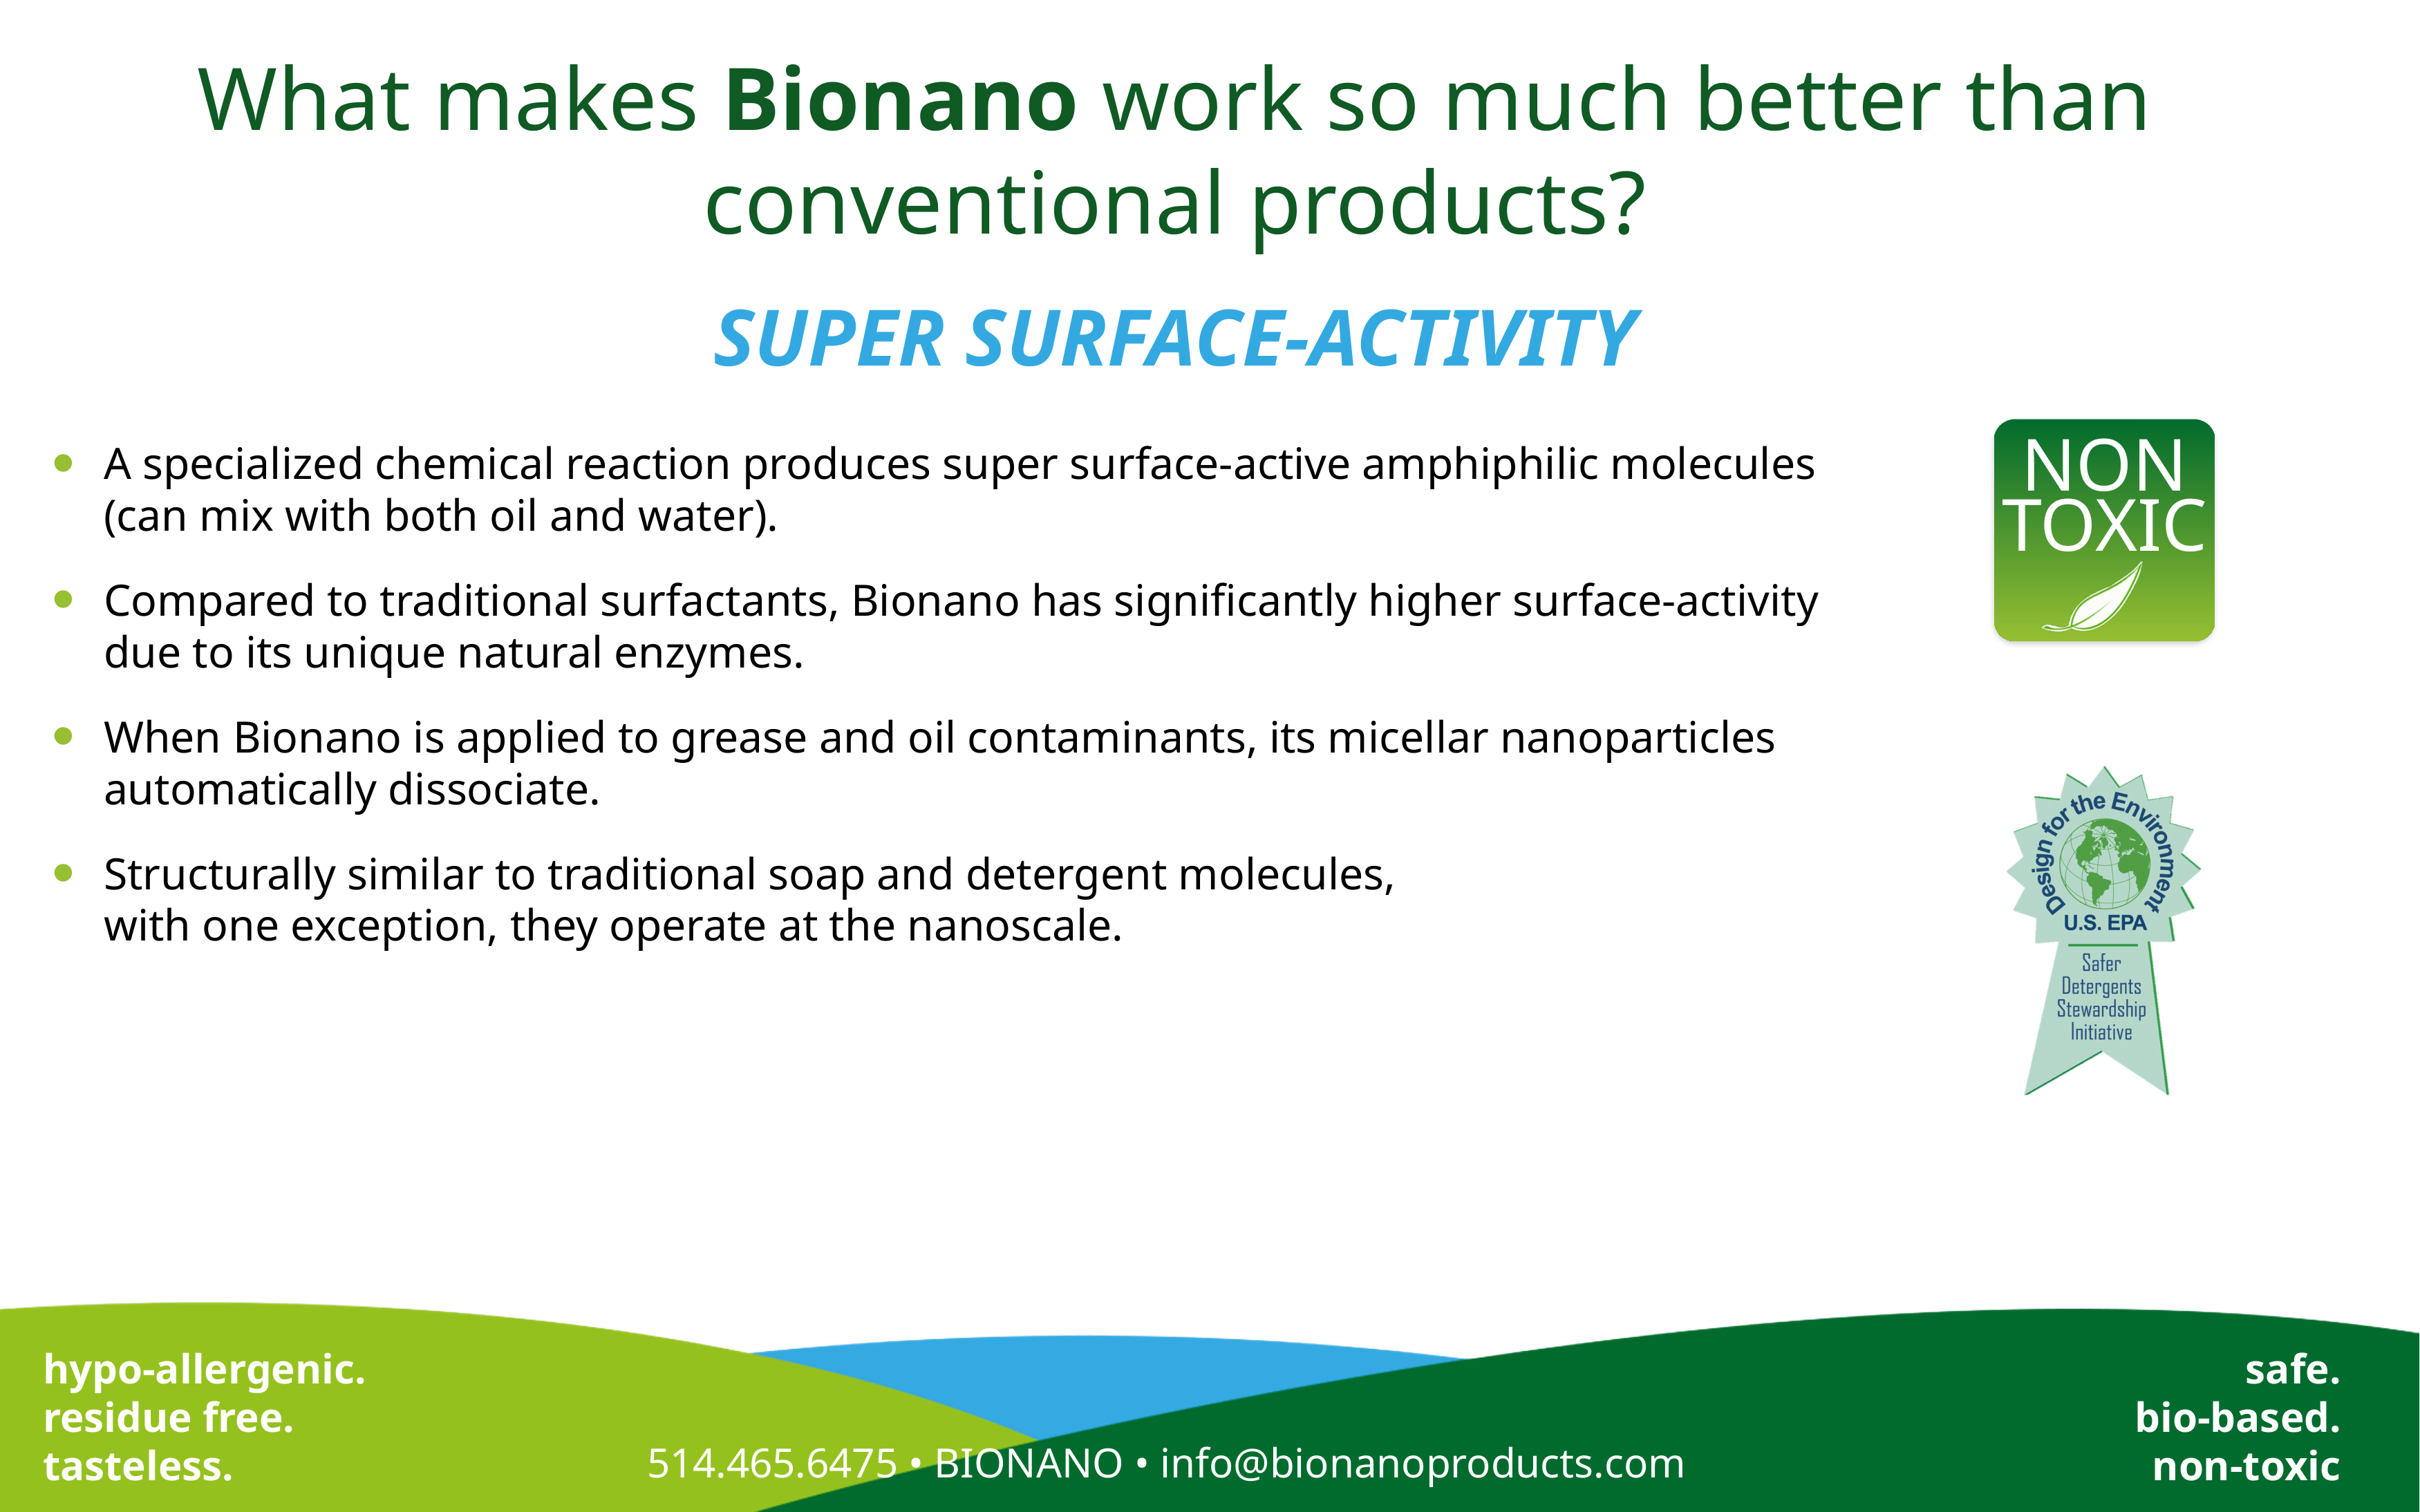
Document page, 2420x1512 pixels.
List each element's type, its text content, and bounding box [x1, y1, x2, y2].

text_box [1978, 419, 2231, 645]
text_box safe. bio-based. non-toxic [2124, 1339, 2352, 1494]
picture [0, 0, 2420, 1512]
text_box 514.465.6475 • BIONANO • info@bionanoproducts.com [637, 1432, 1697, 1491]
text_box What makes Bionano work so much better than conventional products? [52, 39, 2298, 169]
text_box hypo-allergenic. residue free. tasteless. [32, 1338, 377, 1494]
text_box A specialized chemical reaction produces super surface-active amphiphilic molecules (can mix with both oil and water). Compared to traditional surfactants, Bionano has significantly higher surface-activity due to its unique natural enzymes. When Bionano is applied to grease and oil contaminants, its micellar nanoparticles automatically dissociate. Structurally similar to traditional soap and detergent molecules, with one exception, they operate at the nanoscale. [52, 436, 1884, 1025]
text_box SUPER SURFACE-ACTIVITY [325, 283, 2025, 374]
